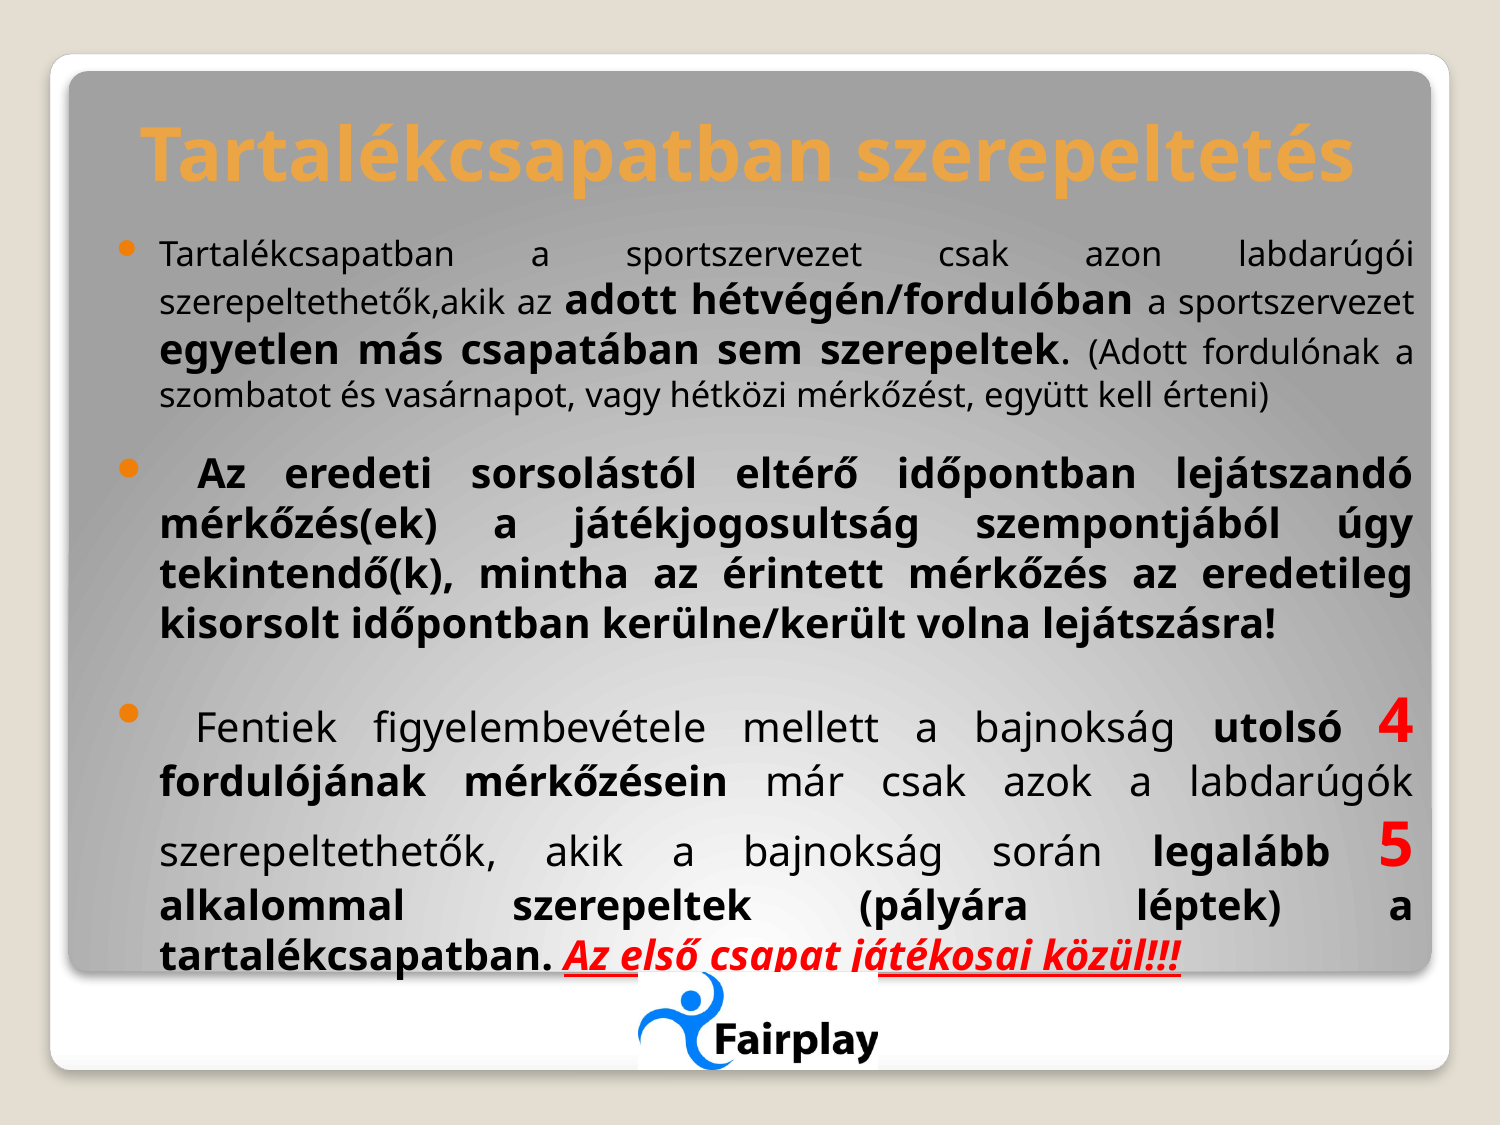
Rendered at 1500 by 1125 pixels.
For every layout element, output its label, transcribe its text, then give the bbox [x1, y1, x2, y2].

title Tartalékcsapatban szerepeltetés [76, 78, 1420, 204]
picture [637, 972, 879, 1071]
list Tartalékcsapatban a sportszervezet csak azon labdarúgói szerepeltethetők,akik az adott hétvégén/fordulóban a sportszervezet egyetlen más csapatában sem szerepeltek. (Adott fordulónak a szombatot és vasárnapot, vagy hétközi mérkőzést, együtt kell érteni) Az eredeti sorsolástól eltérő időpontban lejátszandó mérkőzés(ek) a játékjogosultság szempontjából úgy tekintendő(k), mintha az érintett mérkőzés az eredetileg kisorsolt időpontban kerülne/került volna lejátszásra! Fentiek figyelembevétele mellett a bajnokság utolsó 4 fordulójának mérkőzésein már csak azok a labdarúgók szerepeltethetők, akik a bajnokság során legalább 5 alkalommal szerepeltek (pályára léptek) a tartalékcsapatban. Az első csapat játékosai közül!!! [86, 216, 1430, 1000]
